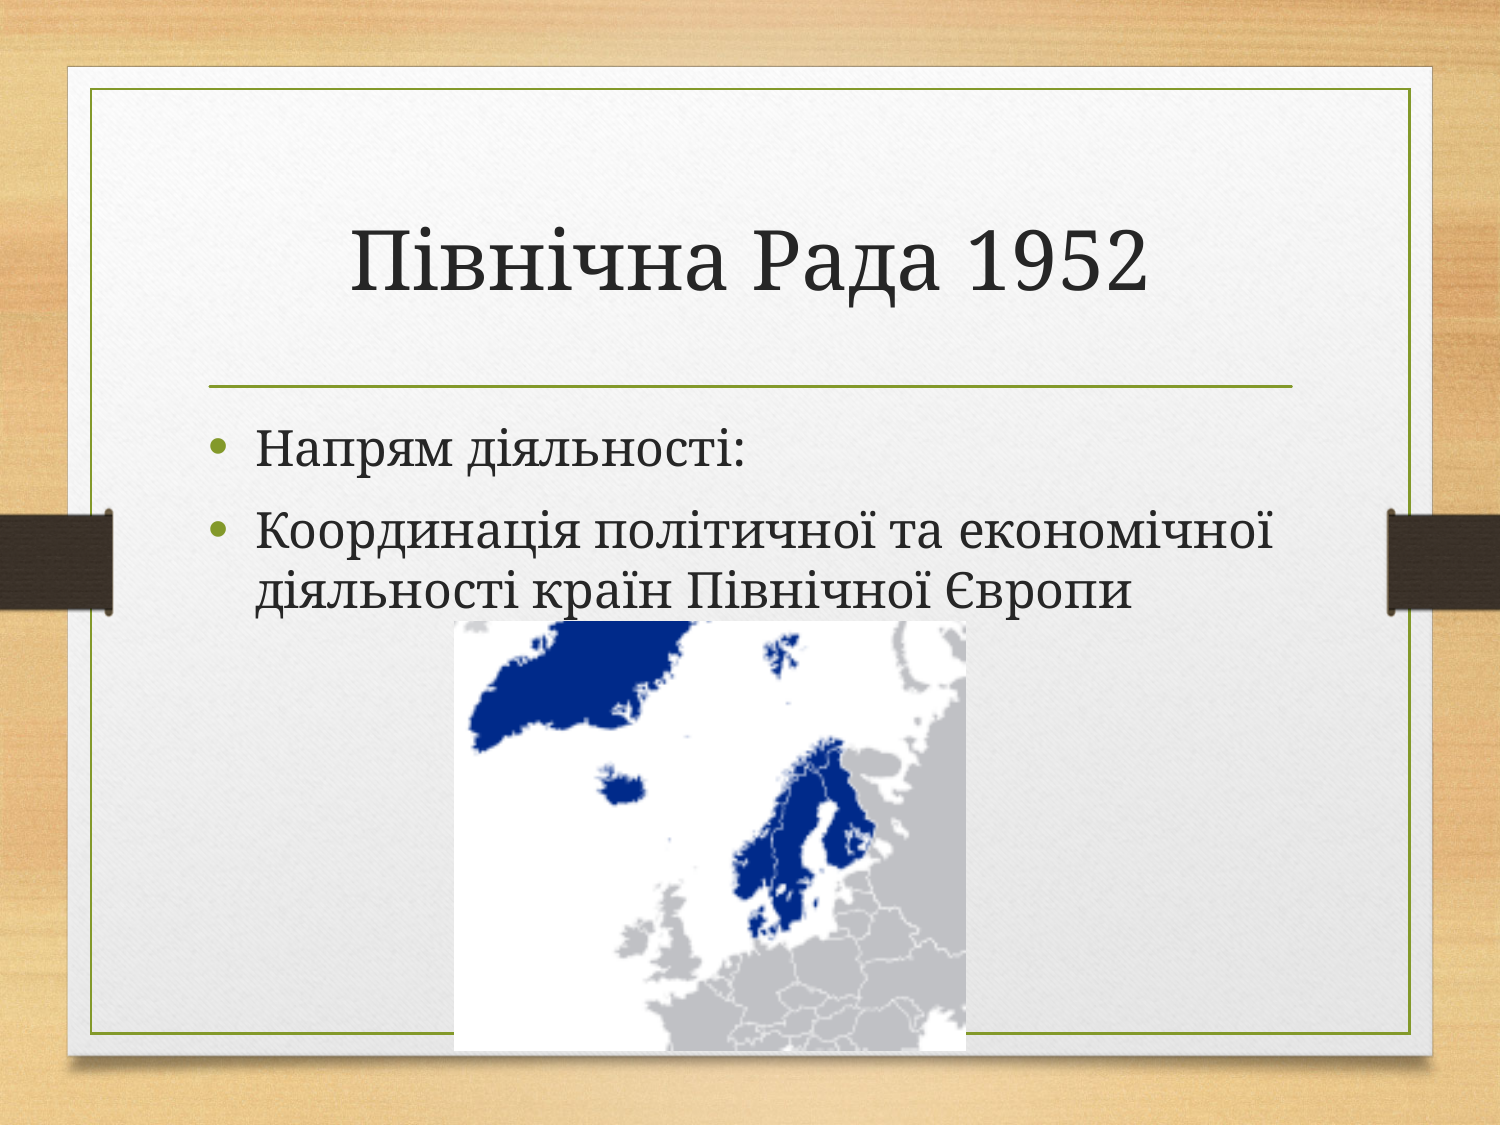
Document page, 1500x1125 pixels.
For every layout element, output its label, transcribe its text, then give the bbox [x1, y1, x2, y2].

picture [0, 0, 1500, 1125]
list Напрям діяльності: Координація політичної та економічної діяльності країн Північної Європи [193, 408, 1309, 974]
title Північна Рада 1952 [193, 150, 1309, 365]
